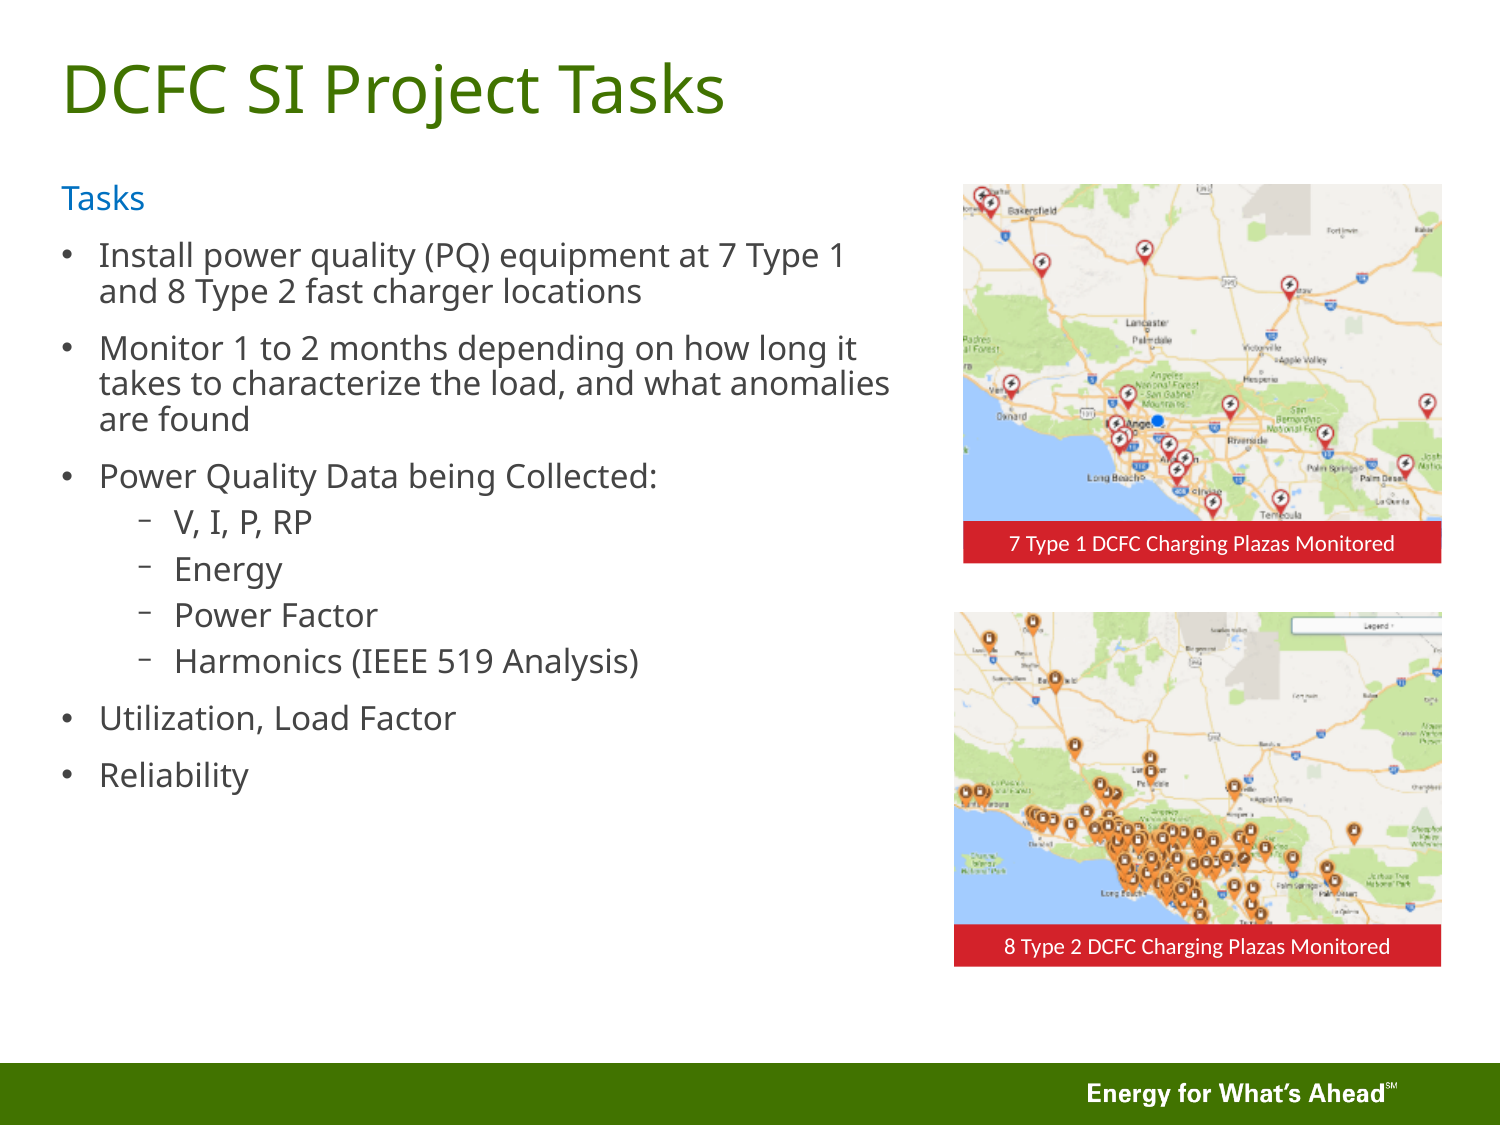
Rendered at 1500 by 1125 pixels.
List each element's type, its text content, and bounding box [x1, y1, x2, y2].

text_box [954, 612, 1442, 968]
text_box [963, 184, 1442, 565]
list Tasks Install power quality (PQ) equipment at 7 Type 1 and 8 Type 2 fast charger locations Monitor 1 to 2 months depending on how long it takes to characterize the load, and what anomalies are found Power Quality Data being Collected: V, I, P, RP Energy Power Factor Harmonics (IEEE 519 Analysis) Utilization, Load Factor Reliability [46, 174, 916, 1005]
title DCFC SI Project Tasks [46, 22, 1341, 161]
picture [1088, 1082, 1397, 1107]
